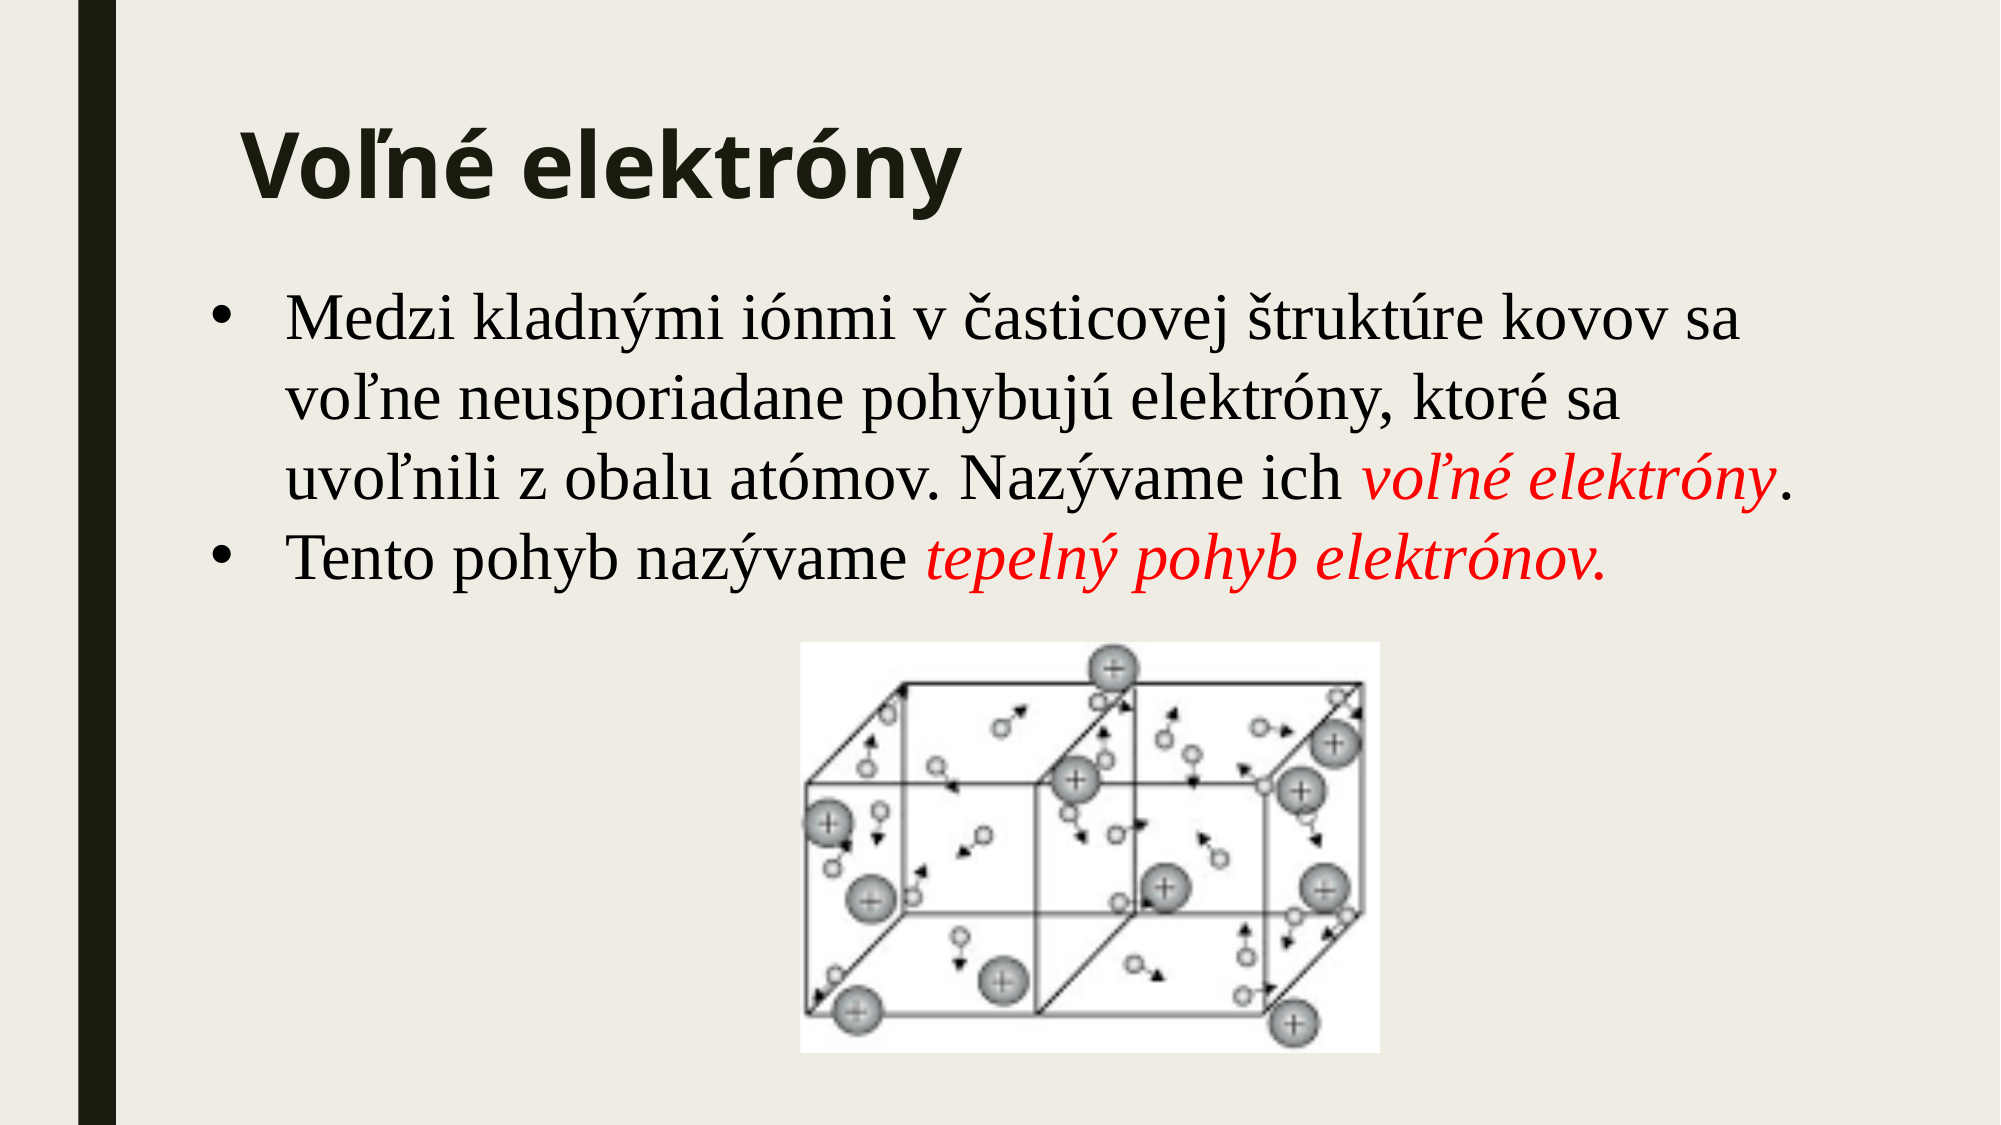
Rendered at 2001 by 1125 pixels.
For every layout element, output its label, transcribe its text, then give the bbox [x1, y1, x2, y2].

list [800, 642, 1381, 1052]
text_box Medzi kladnými iónmi v časticovej štruktúre kovov sa voľne neusporiadane pohybujú elektróny, ktoré sa uvoľnili z obalu atómov. Nazývame ich voľné elektróny. Tento pohyb nazývame tepelný pohyb elektrónov. [195, 265, 1830, 601]
title Voľné elektróny [225, 112, 1800, 265]
